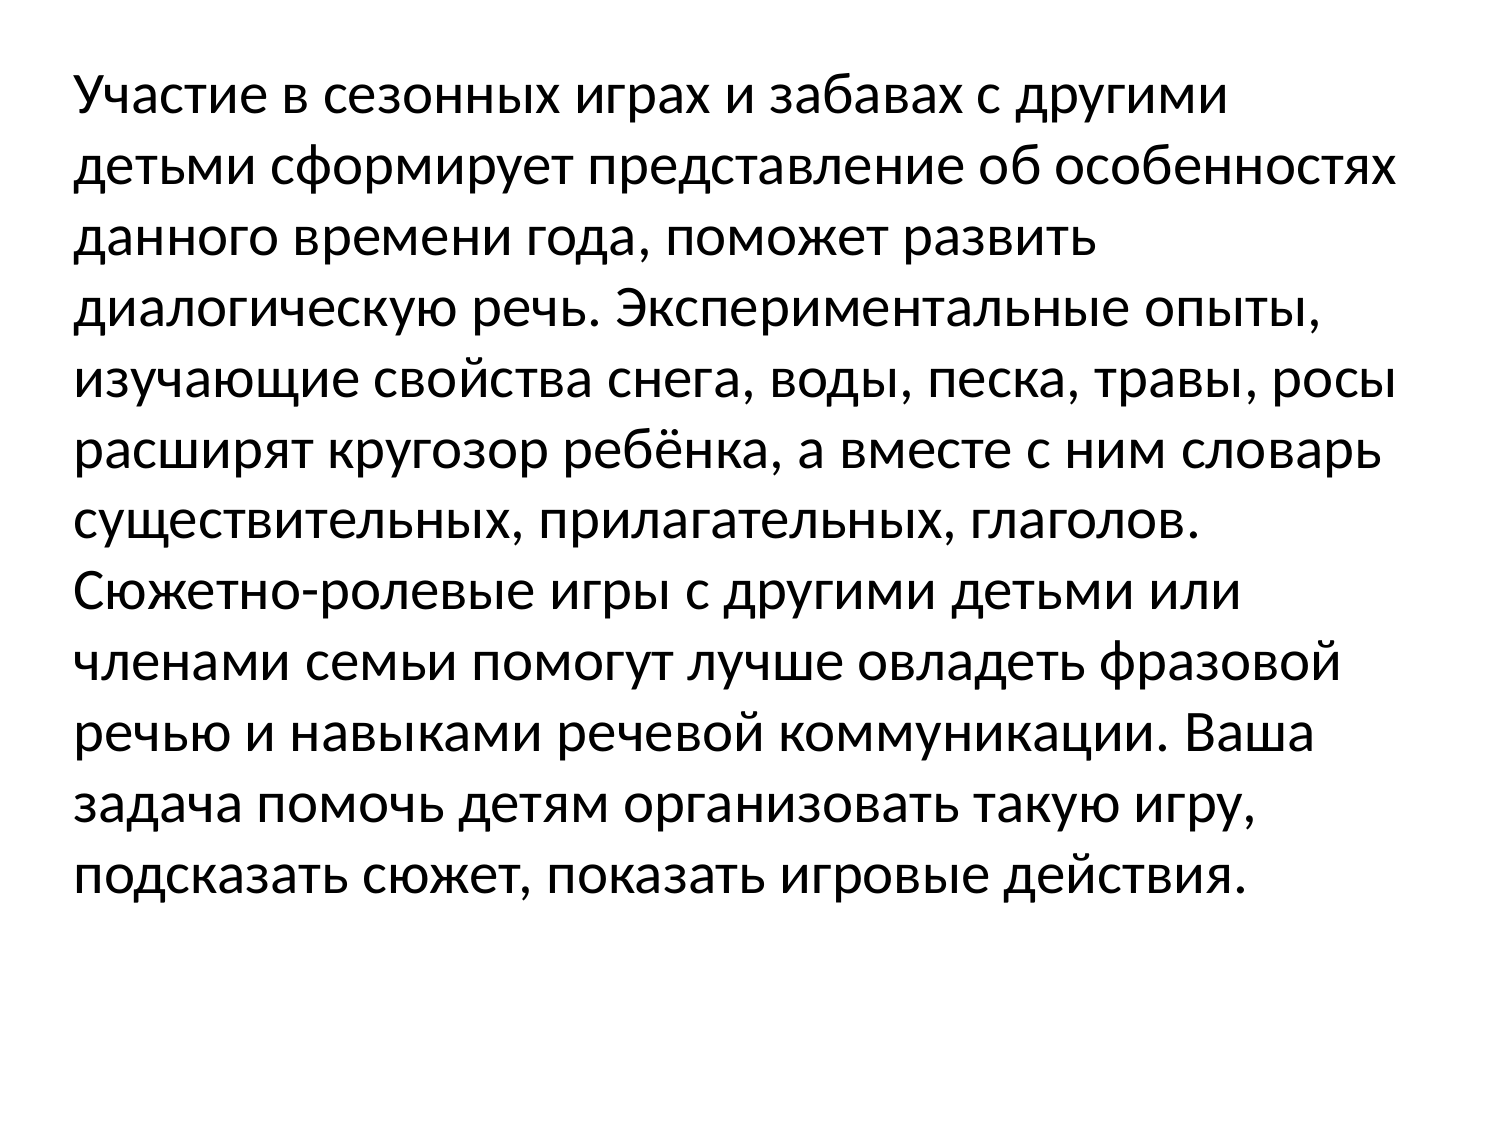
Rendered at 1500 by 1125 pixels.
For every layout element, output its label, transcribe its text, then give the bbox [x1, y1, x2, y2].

list Участие в сезонных играх и забавах с другими детьми сформирует представление об особенностях данного времени года, поможет развить диалогическую речь. Экспериментальные опыты, изучающие свойства снега, воды, песка, травы, росы расширят кругозор ребёнка, а вместе с ним словарь существительных, прилагательных, глаголов. Сюжетно-ролевые игры с другими детьми или членами семьи помогут лучше овладеть фразовой речью и навыками речевой коммуникации. Ваша задача помочь детям организовать такую игру, подсказать сюжет, показать игровые действия. [58, 46, 1425, 1043]
